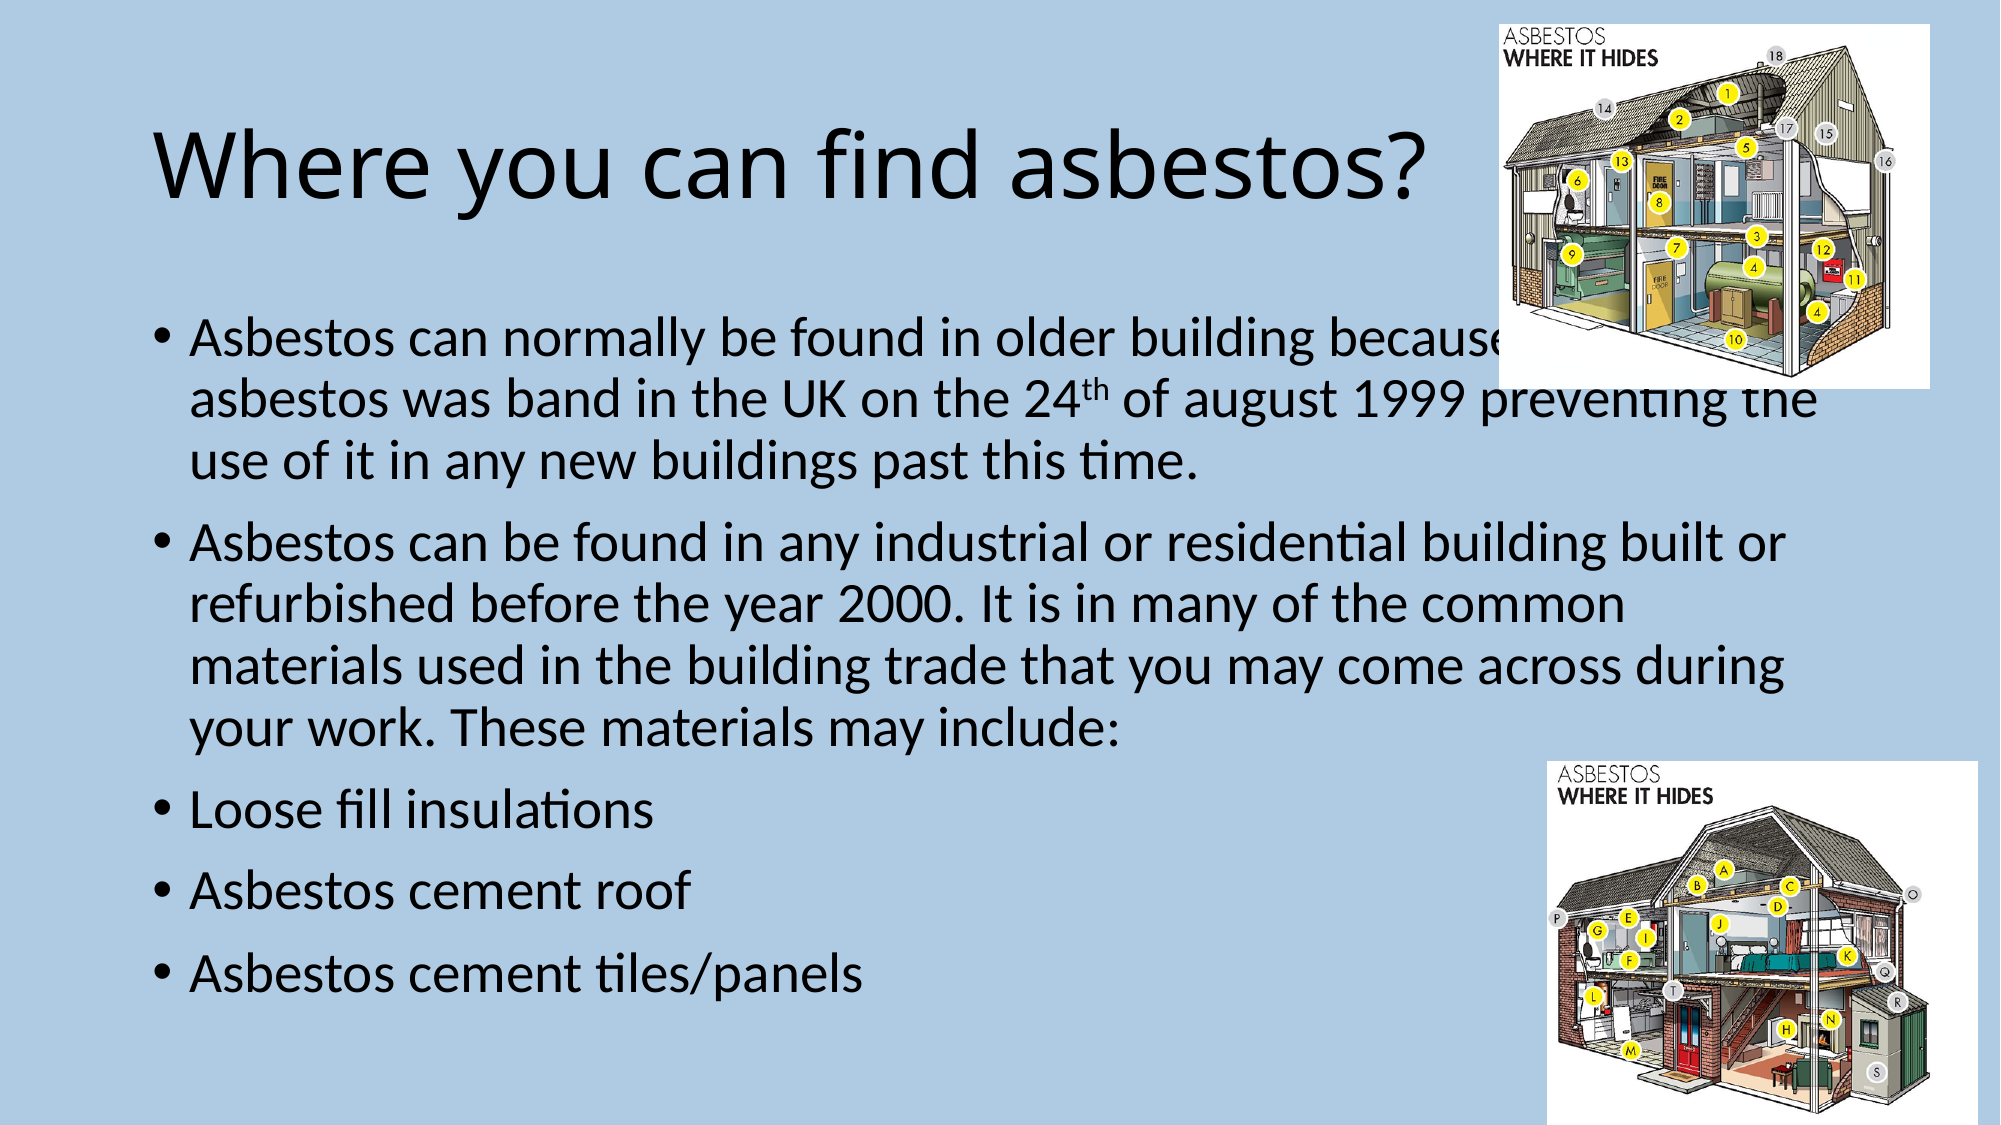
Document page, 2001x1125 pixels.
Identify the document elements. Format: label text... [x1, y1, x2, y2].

picture [1499, 24, 1930, 389]
picture [1547, 761, 1978, 1125]
list Asbestos can normally be found in older building because the use of asbestos was band in the UK on the 24th of august 1999 preventing the use of it in any new buildings past this time. Asbestos can be found in any industrial or residential building built or refurbished before the year 2000. It is in many of the common materials used in the building trade that you may come across during your work. These materials may include: Loose fill insulations Asbestos cement roof Asbestos cement tiles/panels [137, 299, 1863, 1014]
title Where you can find asbestos? [137, 59, 1499, 278]
